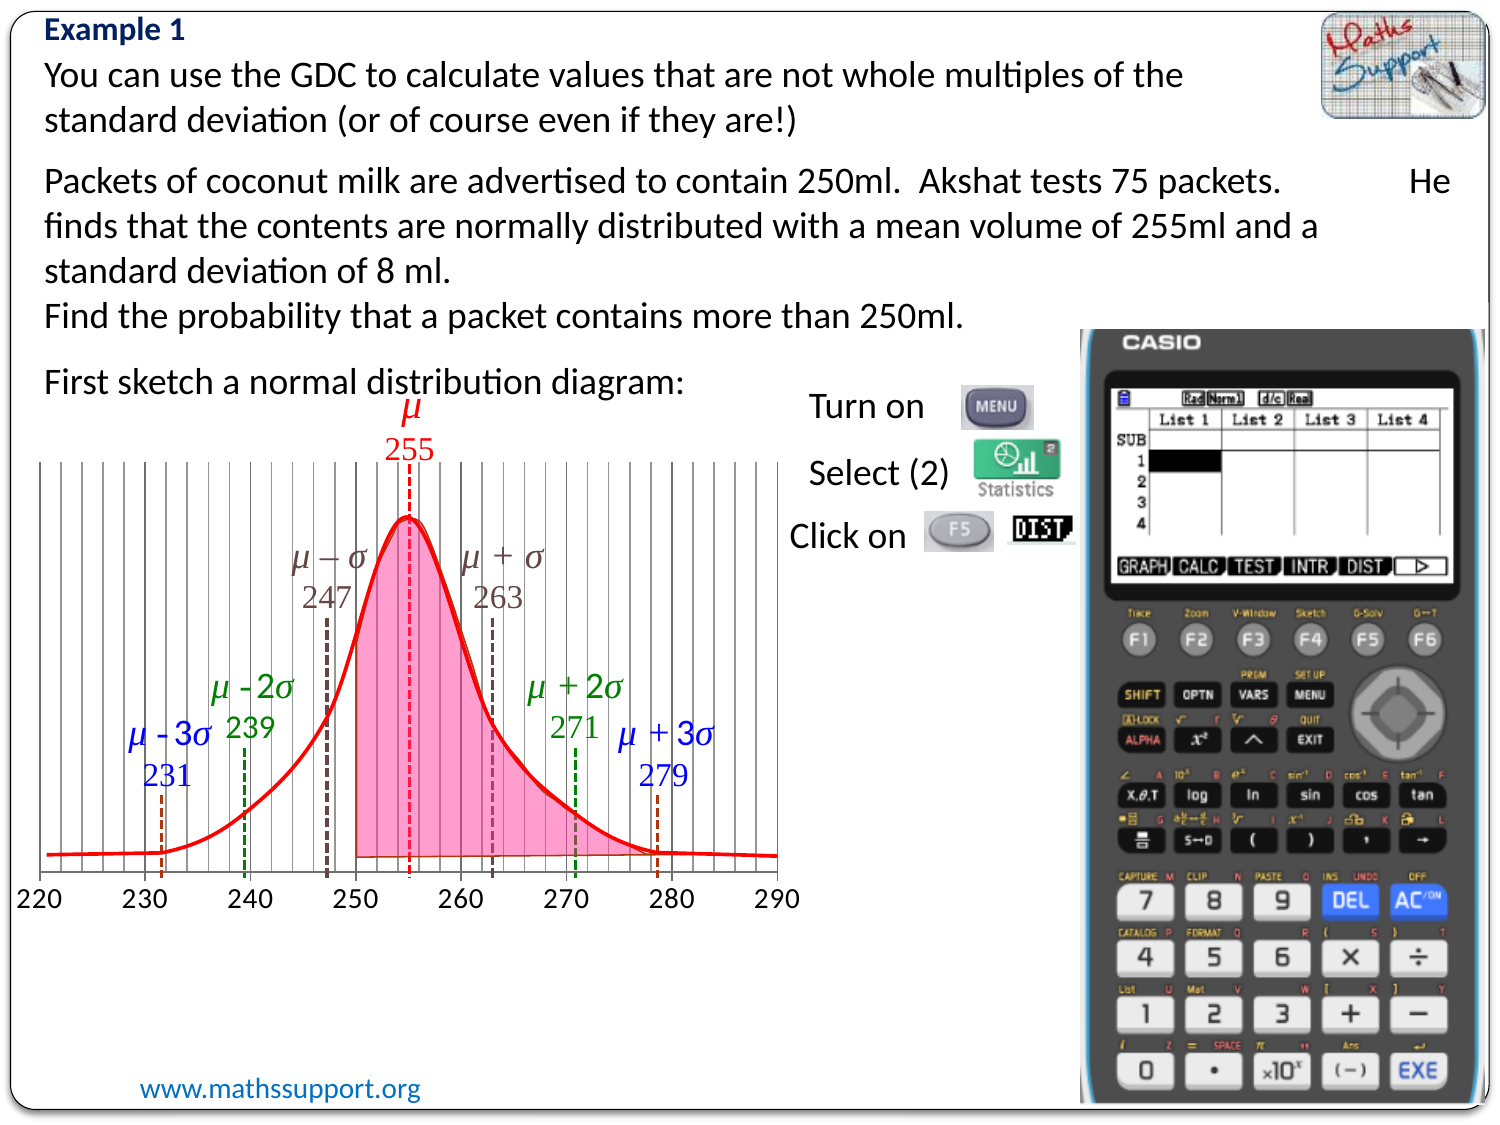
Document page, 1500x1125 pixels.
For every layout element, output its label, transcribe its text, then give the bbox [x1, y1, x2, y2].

text_box Select (2) [793, 440, 965, 501]
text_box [185, 652, 647, 698]
text_box First sketch a normal distribution diagram: [29, 349, 727, 410]
text_box Packets of coconut milk are advertised to contain 250ml. Akshat tests 75 packets. He finds that the contents are normally distributed with a mean volume of 255ml and a standard deviation of 8 ml. Find the probability that a packet contains more than 250ml. [29, 148, 1471, 344]
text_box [102, 700, 729, 878]
picture [924, 511, 994, 553]
text_box Turn on [793, 373, 965, 434]
chart [0, 452, 818, 927]
text_box [1316, 9, 1483, 113]
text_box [267, 523, 564, 651]
text_box Example 1 [29, 0, 278, 55]
text_box You can use the GDC to calculate values that are not whole multiples of the standard deviation (or of course even if they are!) [29, 42, 1329, 148]
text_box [362, 369, 458, 521]
picture [1006, 511, 1077, 545]
picture [961, 385, 1034, 430]
picture [971, 435, 1063, 500]
text_box Click on [823, 503, 963, 564]
text_box [135, 1074, 420, 1105]
picture [1329, 12, 1486, 119]
picture [1079, 329, 1486, 1106]
